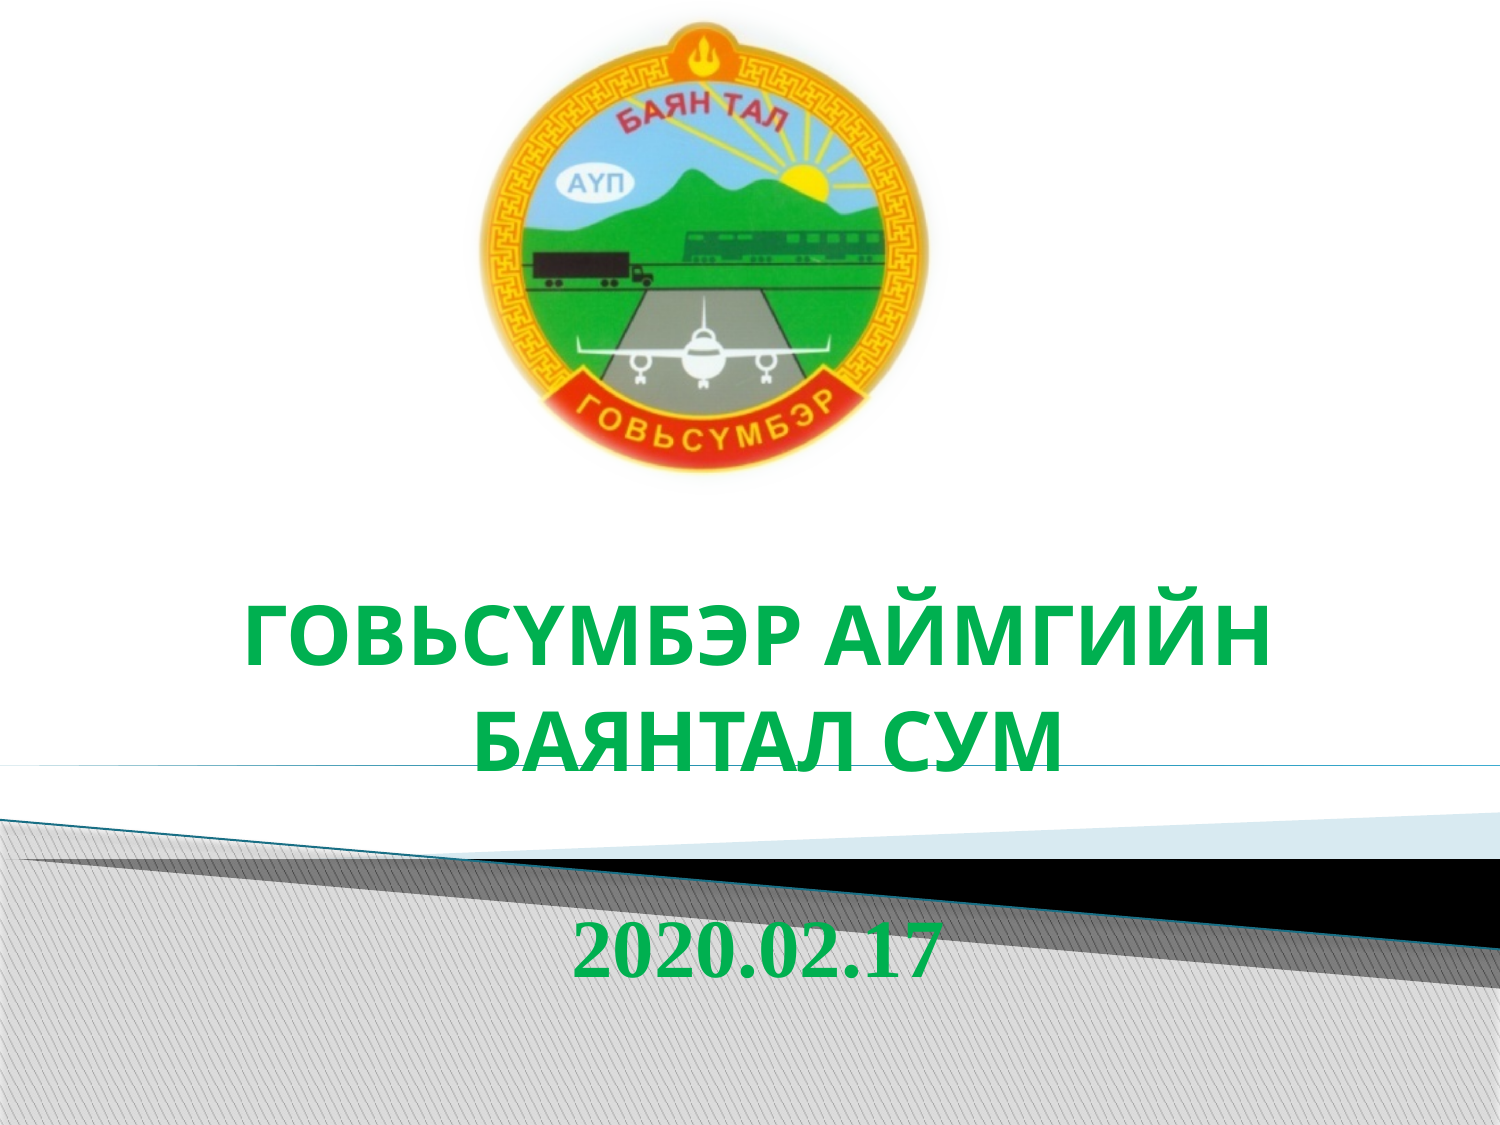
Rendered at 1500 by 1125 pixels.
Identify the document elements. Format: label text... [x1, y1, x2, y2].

subtitle ГОВЬСҮМБЭР АЙМГИЙН БАЯНТАЛ СУМ 2020.02.17 [24, 575, 1500, 1005]
picture [462, 0, 951, 496]
